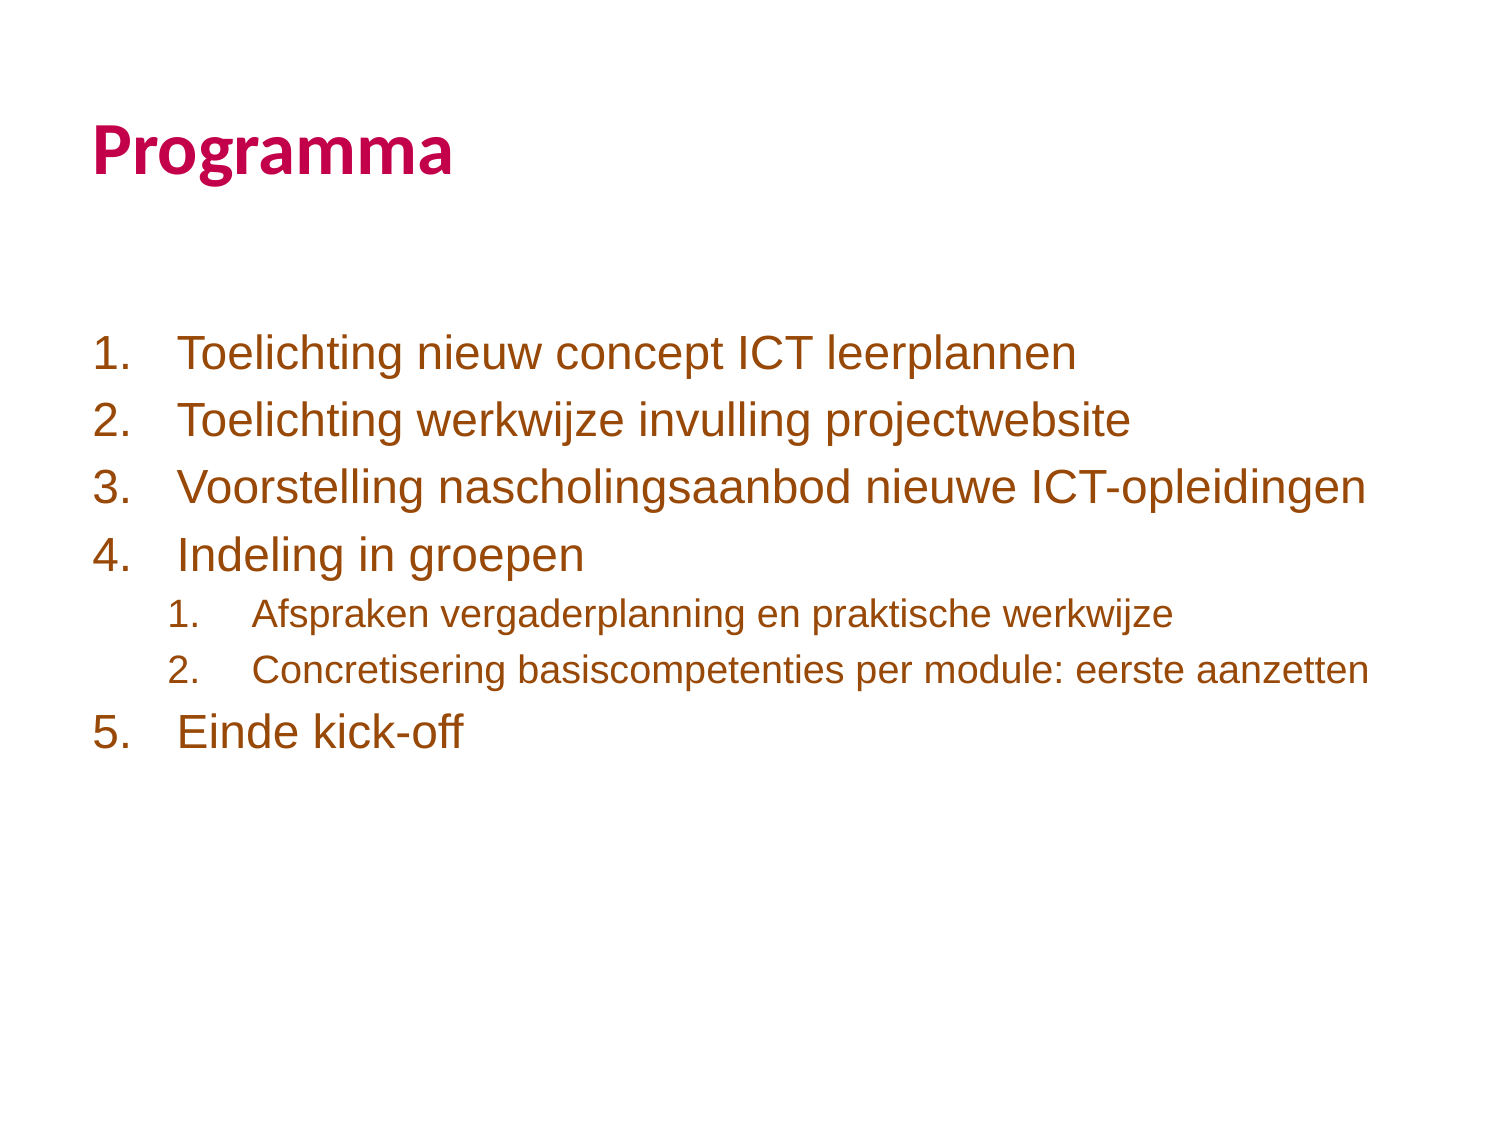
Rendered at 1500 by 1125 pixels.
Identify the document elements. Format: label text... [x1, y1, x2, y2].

text_box Programma [77, 42, 1436, 246]
text_box Toelichting nieuw concept ICT leerplannen Toelichting werkwijze invulling projectwebsite Voorstelling nascholingsaanbod nieuwe ICT-opleidingen Indeling in groepen Afspraken vergaderplanning en praktische werkwijze Concretisering basiscompetenties per module: eerste aanzetten Einde kick-off [77, 314, 1459, 787]
